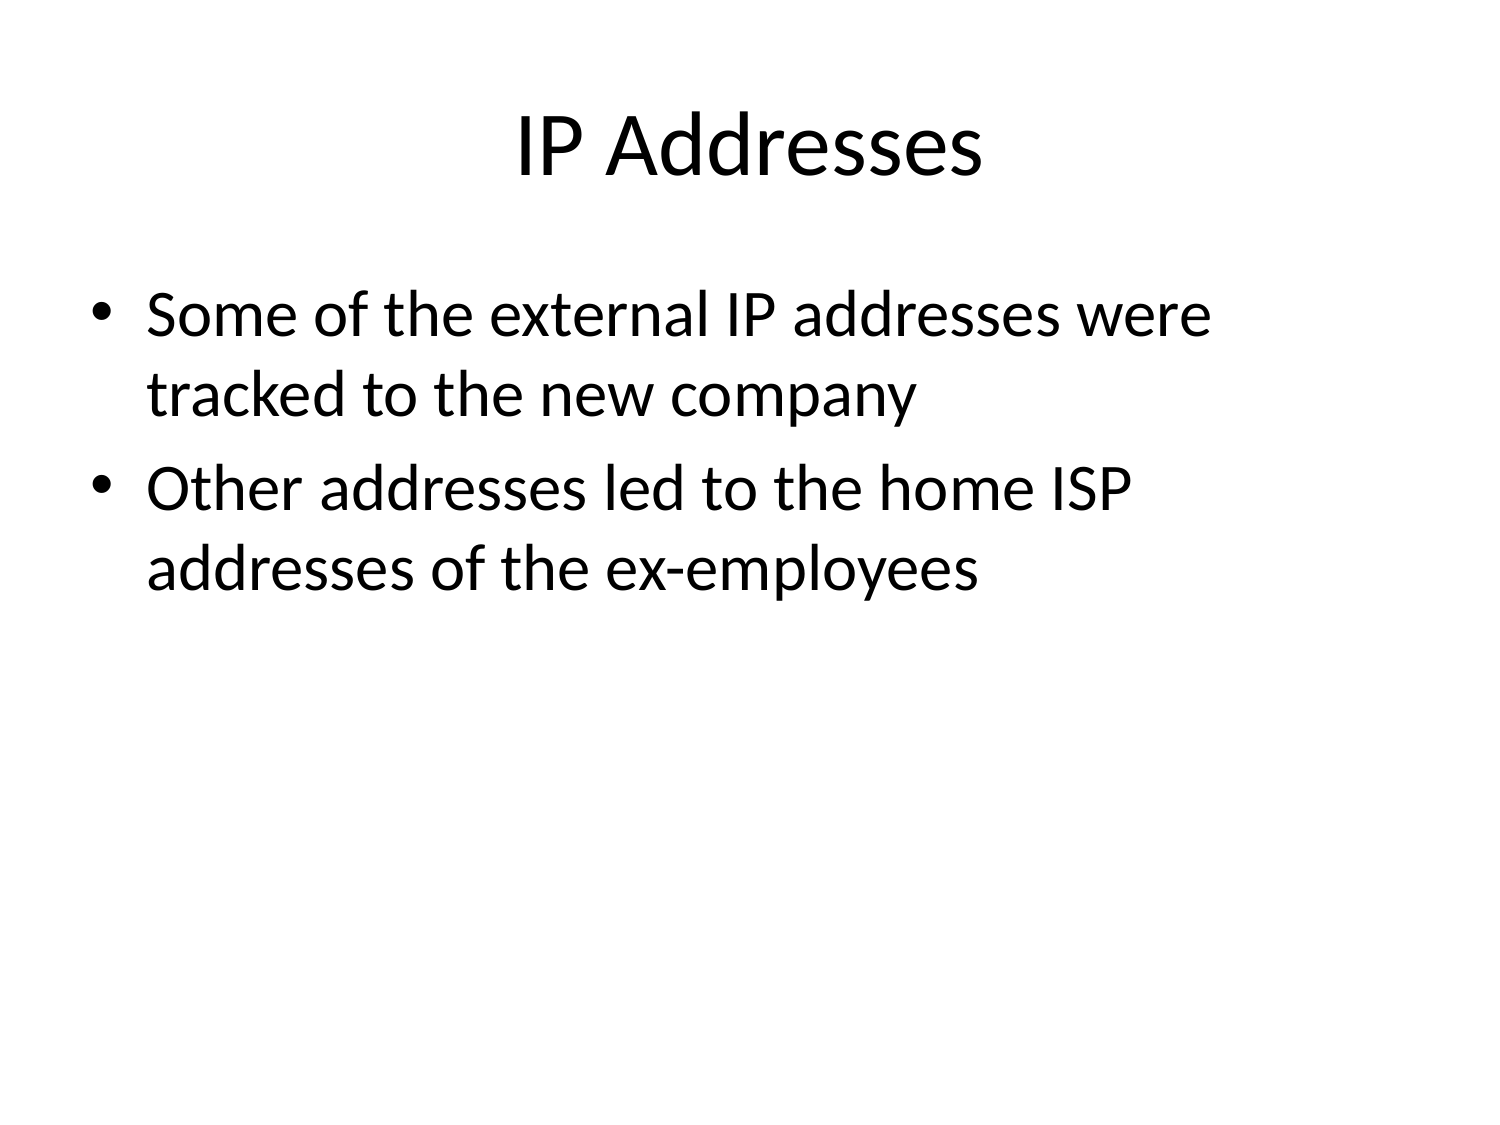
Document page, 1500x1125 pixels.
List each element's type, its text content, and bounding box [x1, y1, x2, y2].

list Some of the external IP addresses were tracked to the new company Other addresses led to the home ISP addresses of the ex-employees [75, 262, 1425, 1005]
title IP Addresses [75, 45, 1425, 233]
